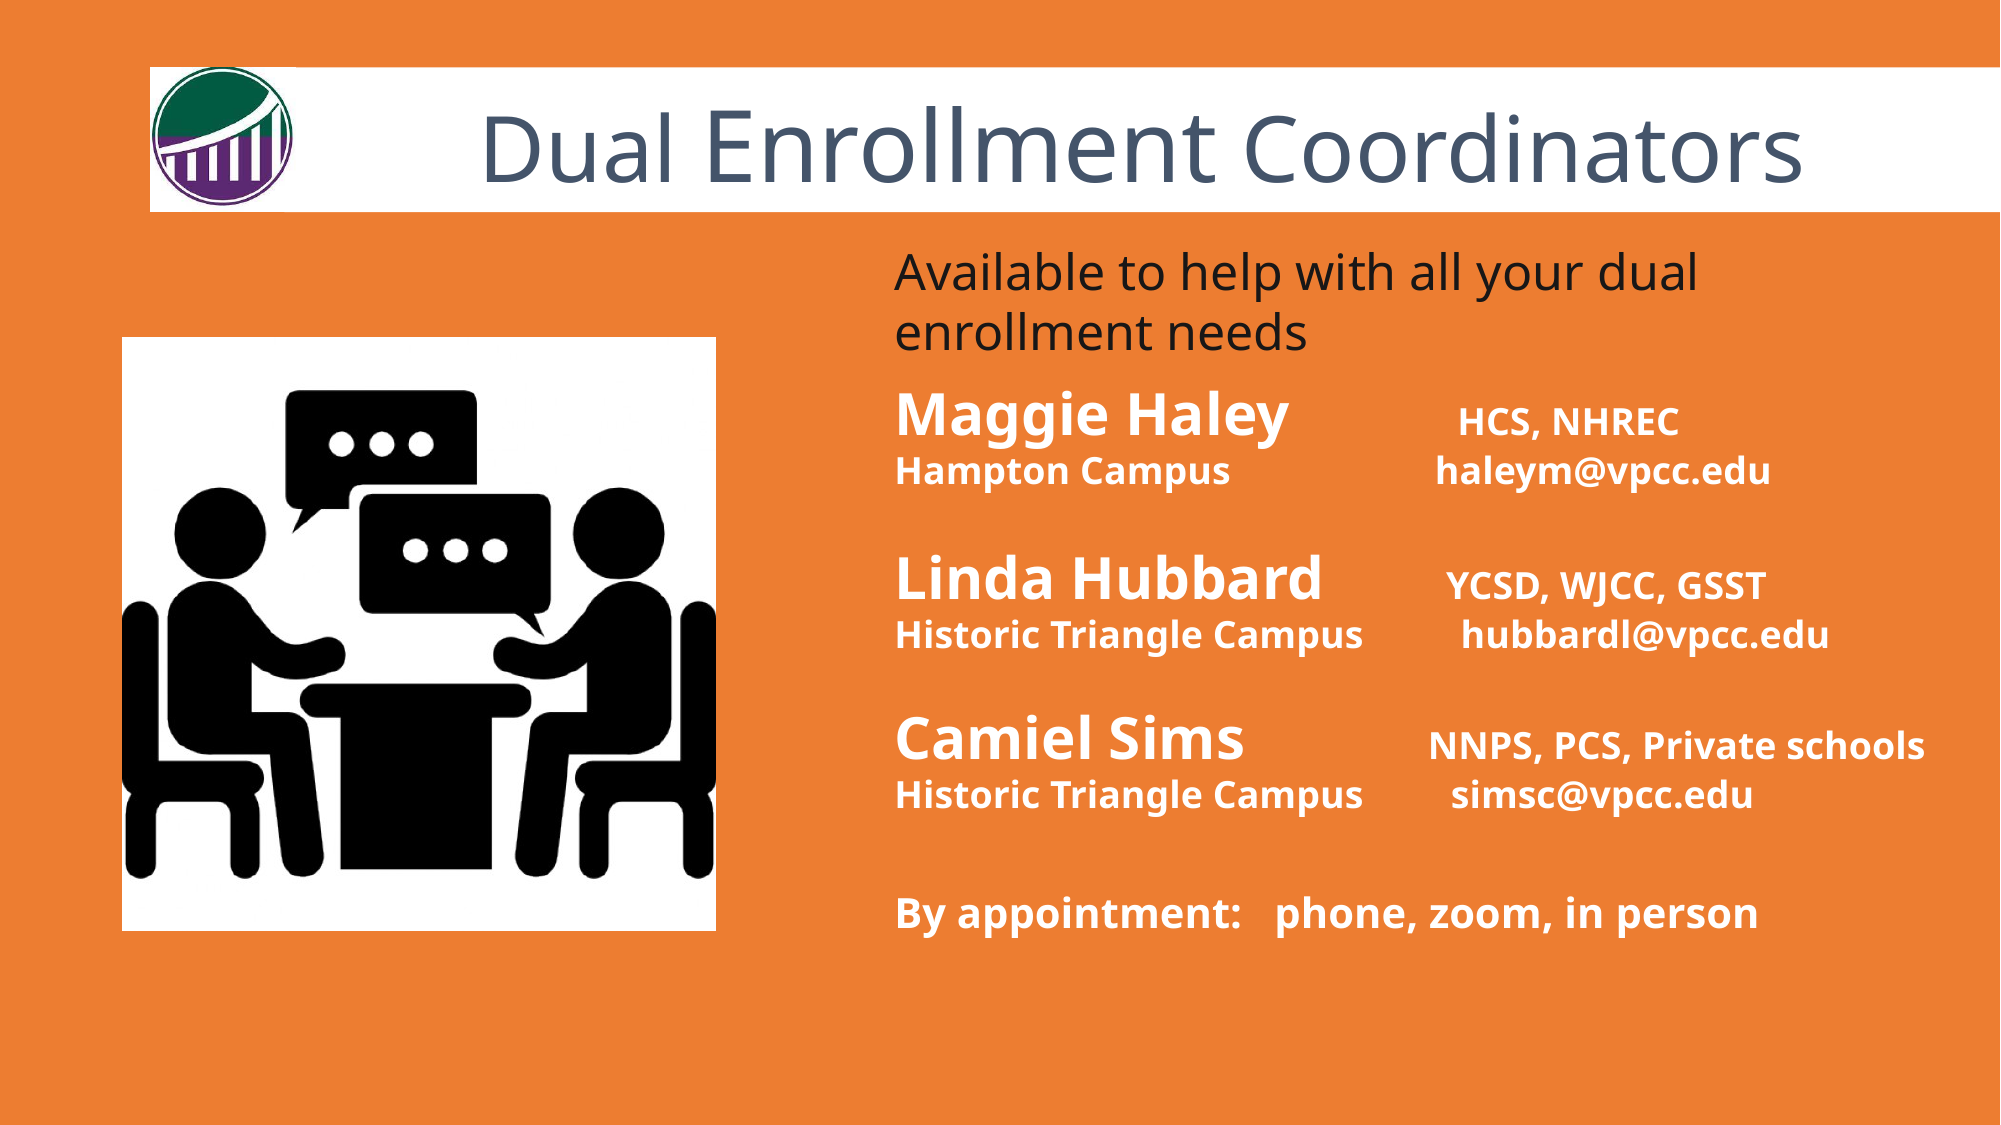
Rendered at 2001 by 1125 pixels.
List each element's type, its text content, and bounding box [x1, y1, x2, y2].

text_box Available to help with all your dual enrollment needs [879, 233, 1980, 368]
text_box Linda Hubbard YCSD, WJCC, GSST Historic Triangle Campus hubbardl@vpcc.edu Camiel Sims NNPS, PCS, Private schools Historic Triangle Campus simsc@vpcc.edu By appointment: phone, zoom, in person [879, 534, 1961, 944]
picture [150, 67, 296, 213]
title Dual Enrollment Coordinators [296, 67, 2000, 213]
picture [121, 337, 716, 932]
text_box Maggie Haley HCS, NHREC Hampton Campus haleym@vpcc.edu [879, 369, 1807, 500]
